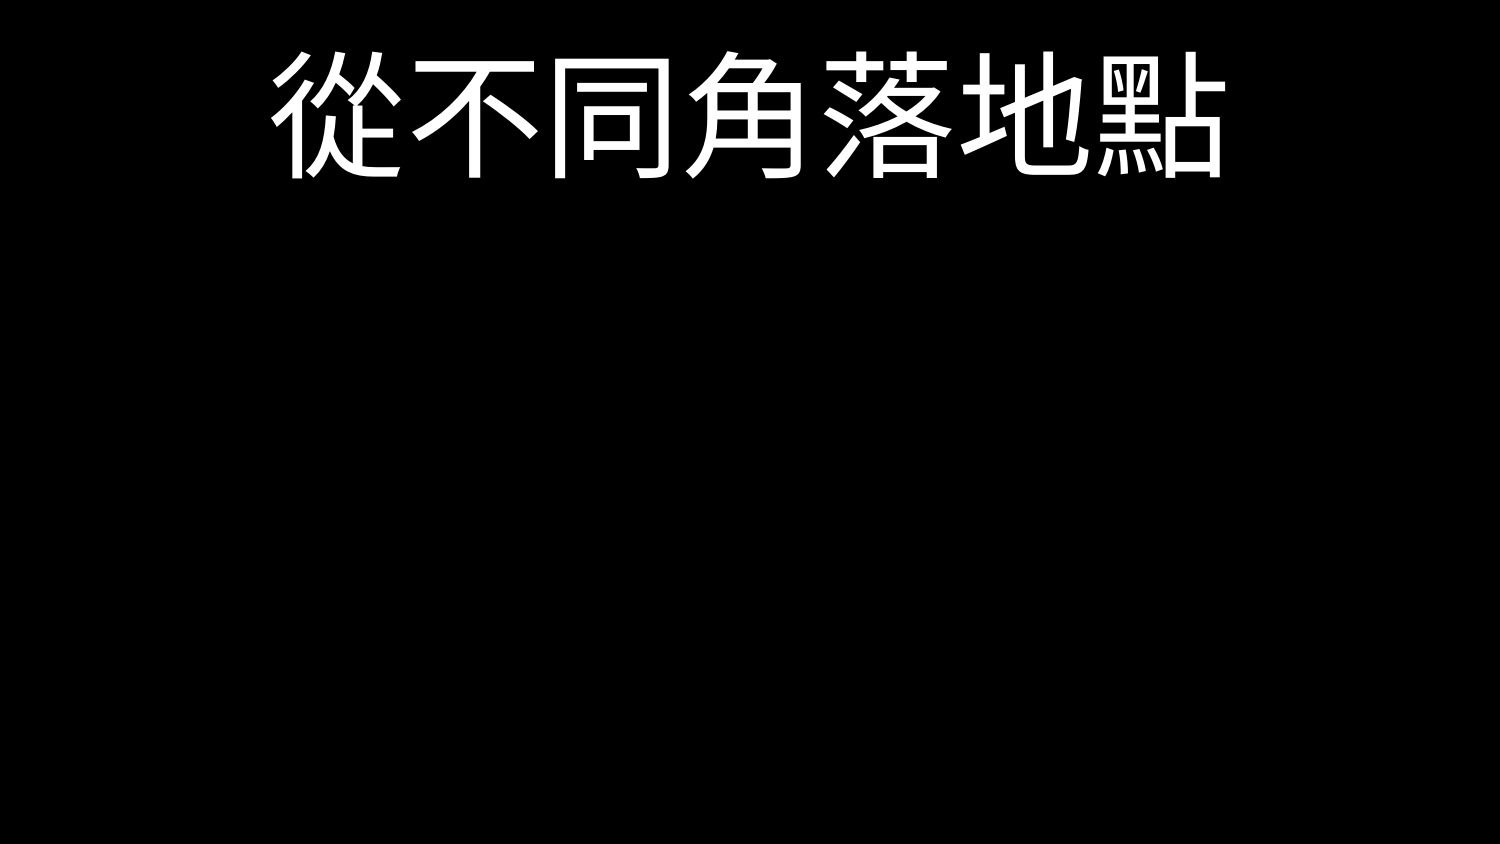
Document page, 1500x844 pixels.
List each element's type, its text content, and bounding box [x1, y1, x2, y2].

title 從不同角落地點 [0, 55, 1500, 171]
